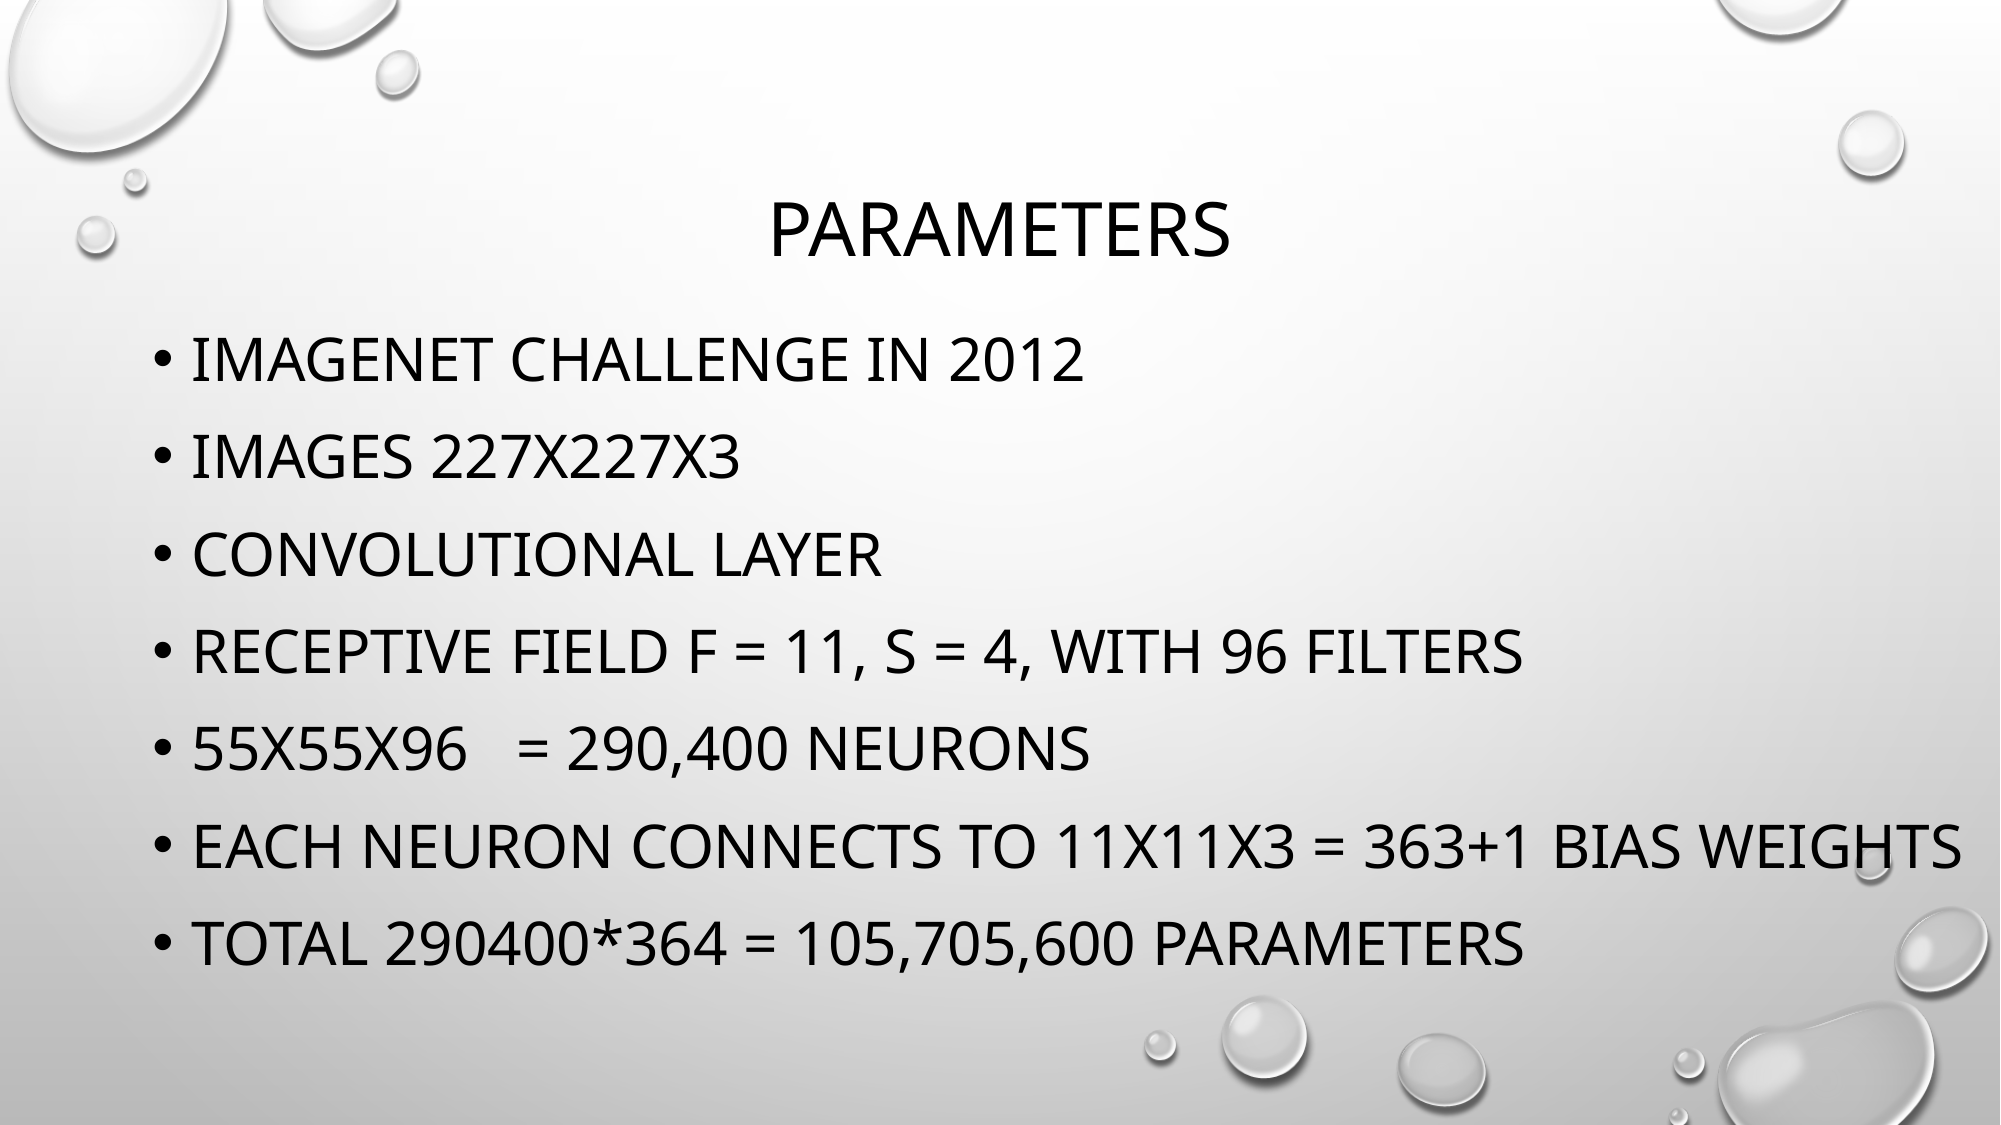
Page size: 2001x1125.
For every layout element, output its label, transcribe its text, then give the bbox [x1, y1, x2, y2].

title Parameters [149, 101, 1851, 299]
picture [0, 0, 2000, 1125]
list ImageNet challenge in 2012 images 227x227x3 convolutional layer receptive field F = 11, S = 4, with 96 filters 55x55x96 = 290,400 neurons each neuron connects to 11x11x3 = 363+1 bias weights total 290400*364 = 105,705,600 parameters [137, 299, 2000, 1014]
